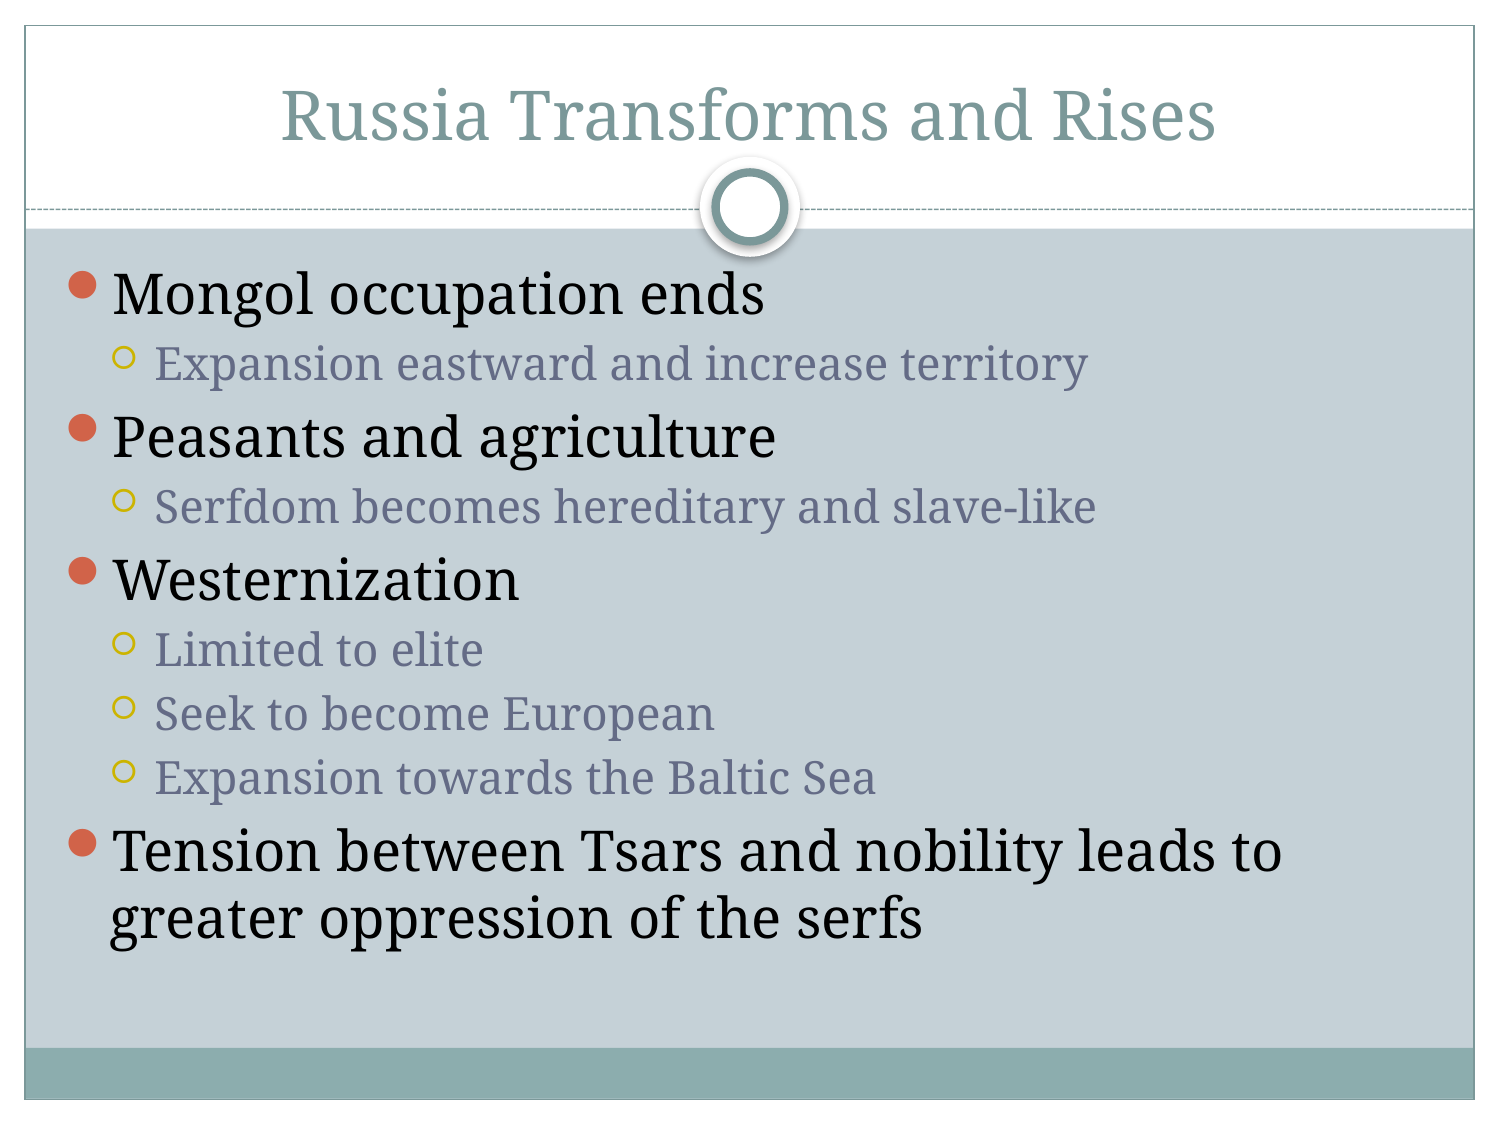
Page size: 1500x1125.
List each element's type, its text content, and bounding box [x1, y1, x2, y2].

list Mongol occupation ends Expansion eastward and increase territory Peasants and agriculture Serfdom becomes hereditary and slave-like Westernization Limited to elite Seek to become European Expansion towards the Baltic Sea Tension between Tsars and nobility leads to greater oppression of the serfs [49, 250, 1445, 1001]
title Russia Transforms and Rises [49, 37, 1450, 163]
